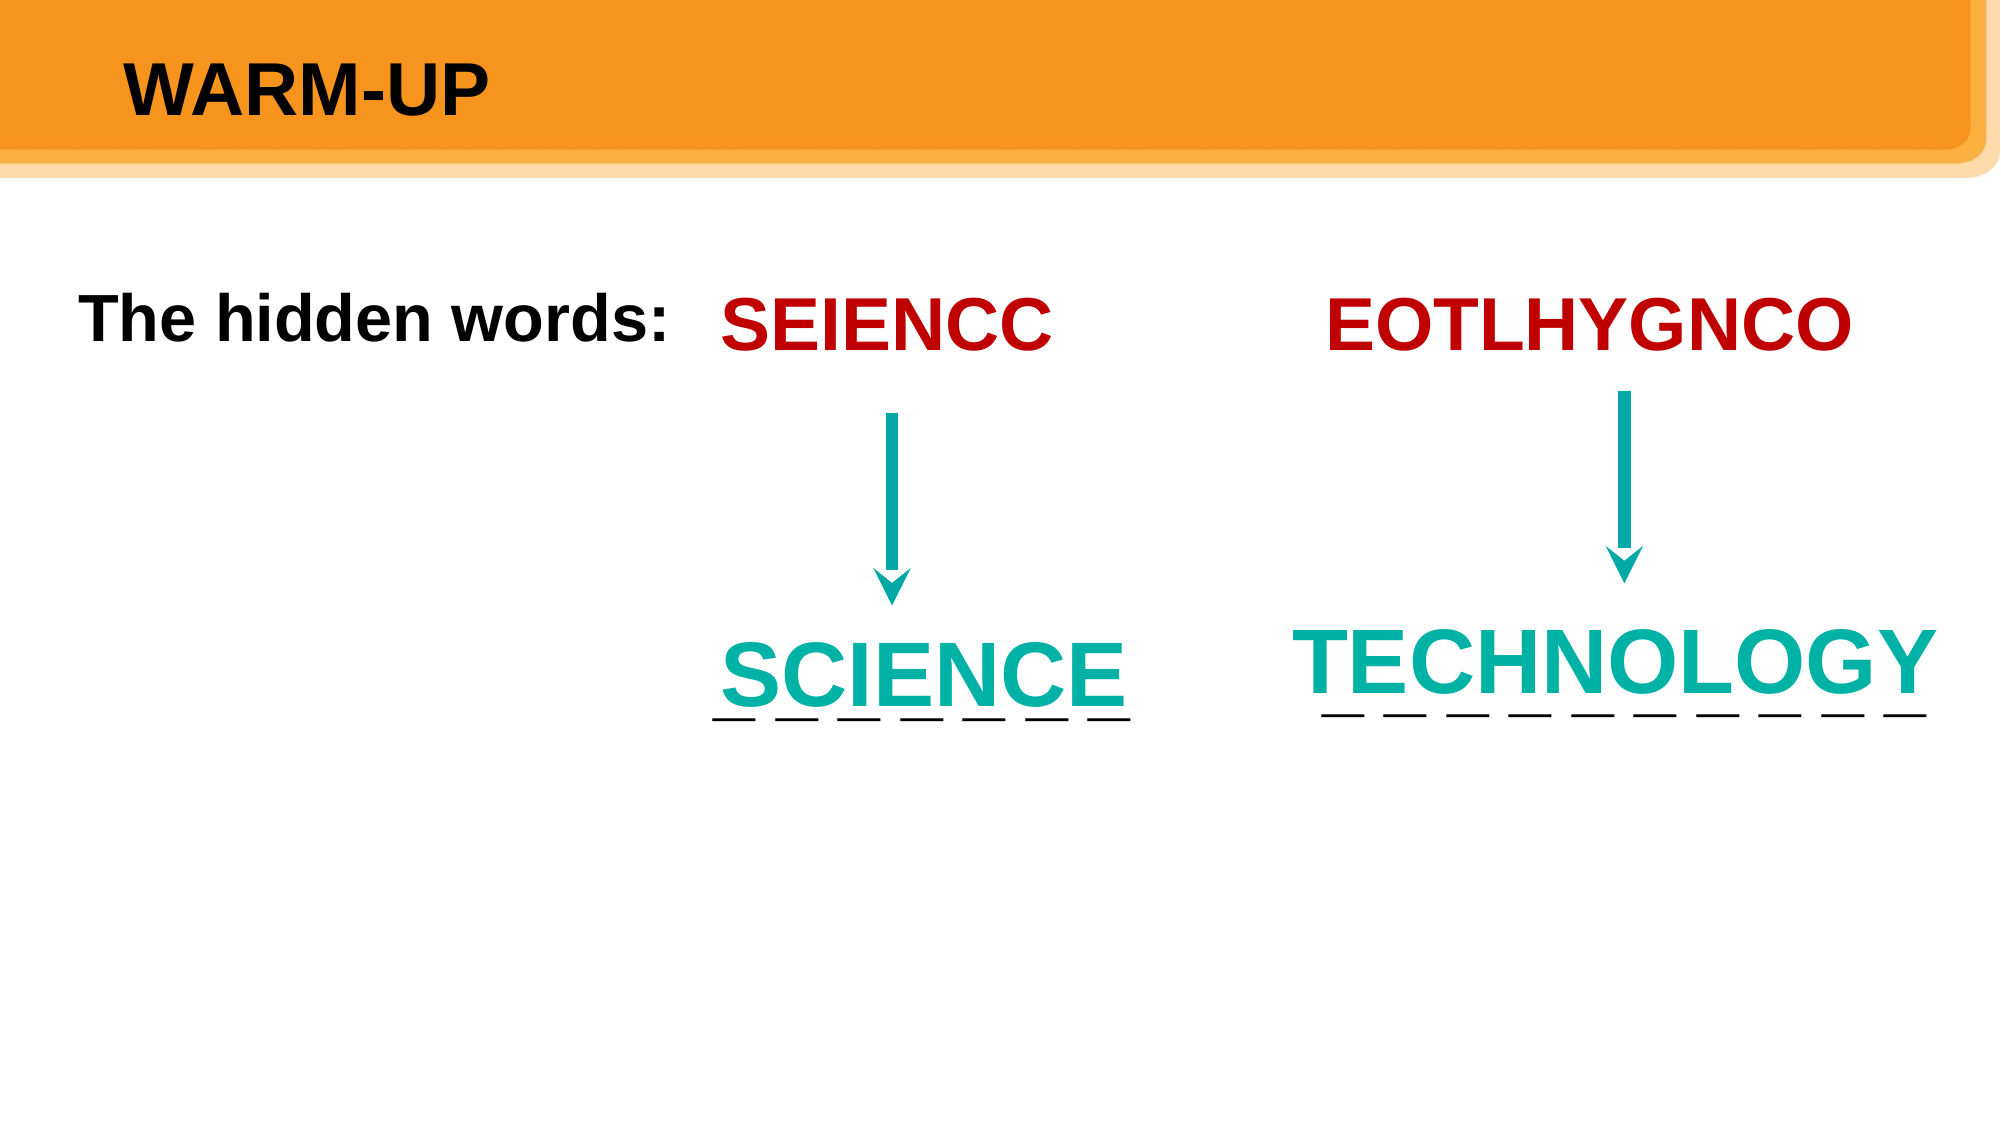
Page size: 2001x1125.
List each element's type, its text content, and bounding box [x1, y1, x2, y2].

text_box TECHNOLOGY [1277, 594, 1972, 720]
text_box _ _ _ _ _ _ _ [698, 629, 1198, 735]
text_box SEIENCC [705, 268, 1124, 374]
text_box SCIENCE [705, 607, 1228, 733]
picture [0, 0, 2000, 178]
text_box The hidden words: [63, 266, 699, 362]
text_box EOTLHYGNCO [1310, 268, 1870, 373]
text_box _ _ _ _ _ _ _ _ _ _ [1307, 625, 2000, 731]
